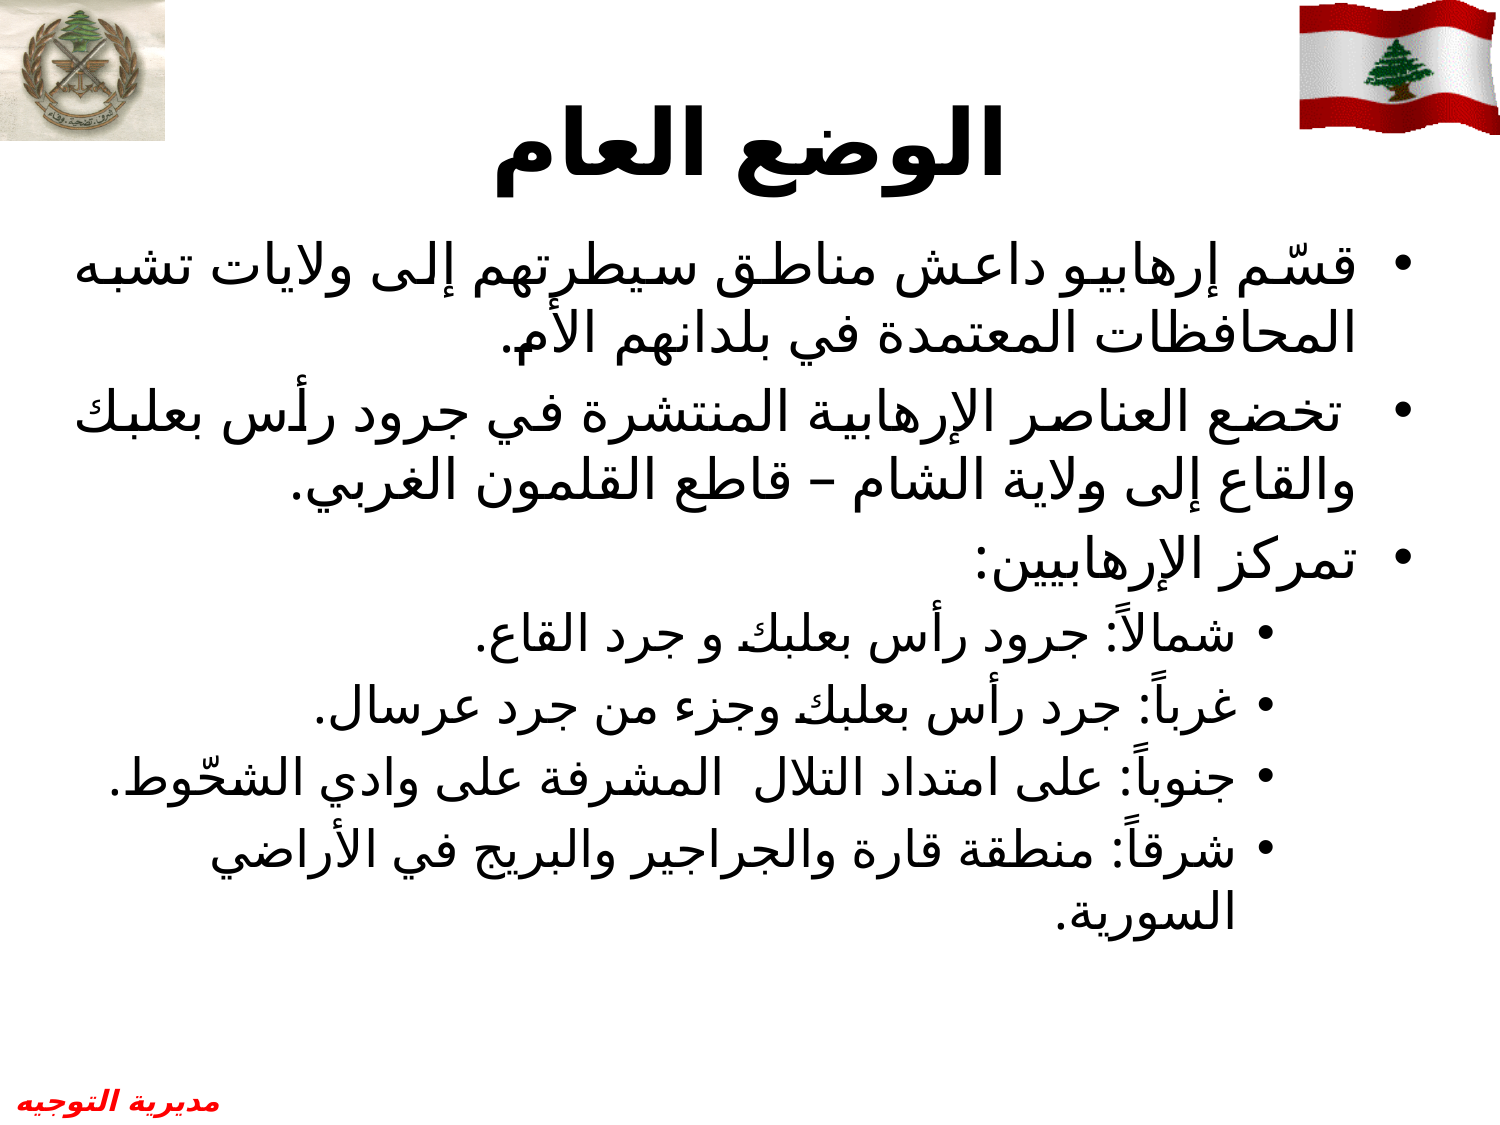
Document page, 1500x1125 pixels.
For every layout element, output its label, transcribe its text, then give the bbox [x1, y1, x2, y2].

picture [0, 0, 165, 141]
picture [1289, 0, 1500, 135]
title الوضع العام [75, 45, 1425, 219]
list قسّم إرهابيو داعش مناطق سيطرتهم إلى ولايات تشبه المحافظات المعتمدة في بلدانهم الأم. تخضع العناصر الإرهابية المنتشرة في جرود رأس بعلبك والقاع إلى ولاية الشام – قاطع القلمون الغربي. تمركز الإرهابيين: شمالاً: جرود رأس بعلبك و جرد القاع. غرباً: جرد رأس بعلبك وجزء من جرد عرسال. جنوباً: على امتداد التلال المشرفة على وادي الشحّوط. شرقاً: منطقة قارة والجراجير والبريج في الأراضي السورية. [58, 219, 1425, 963]
